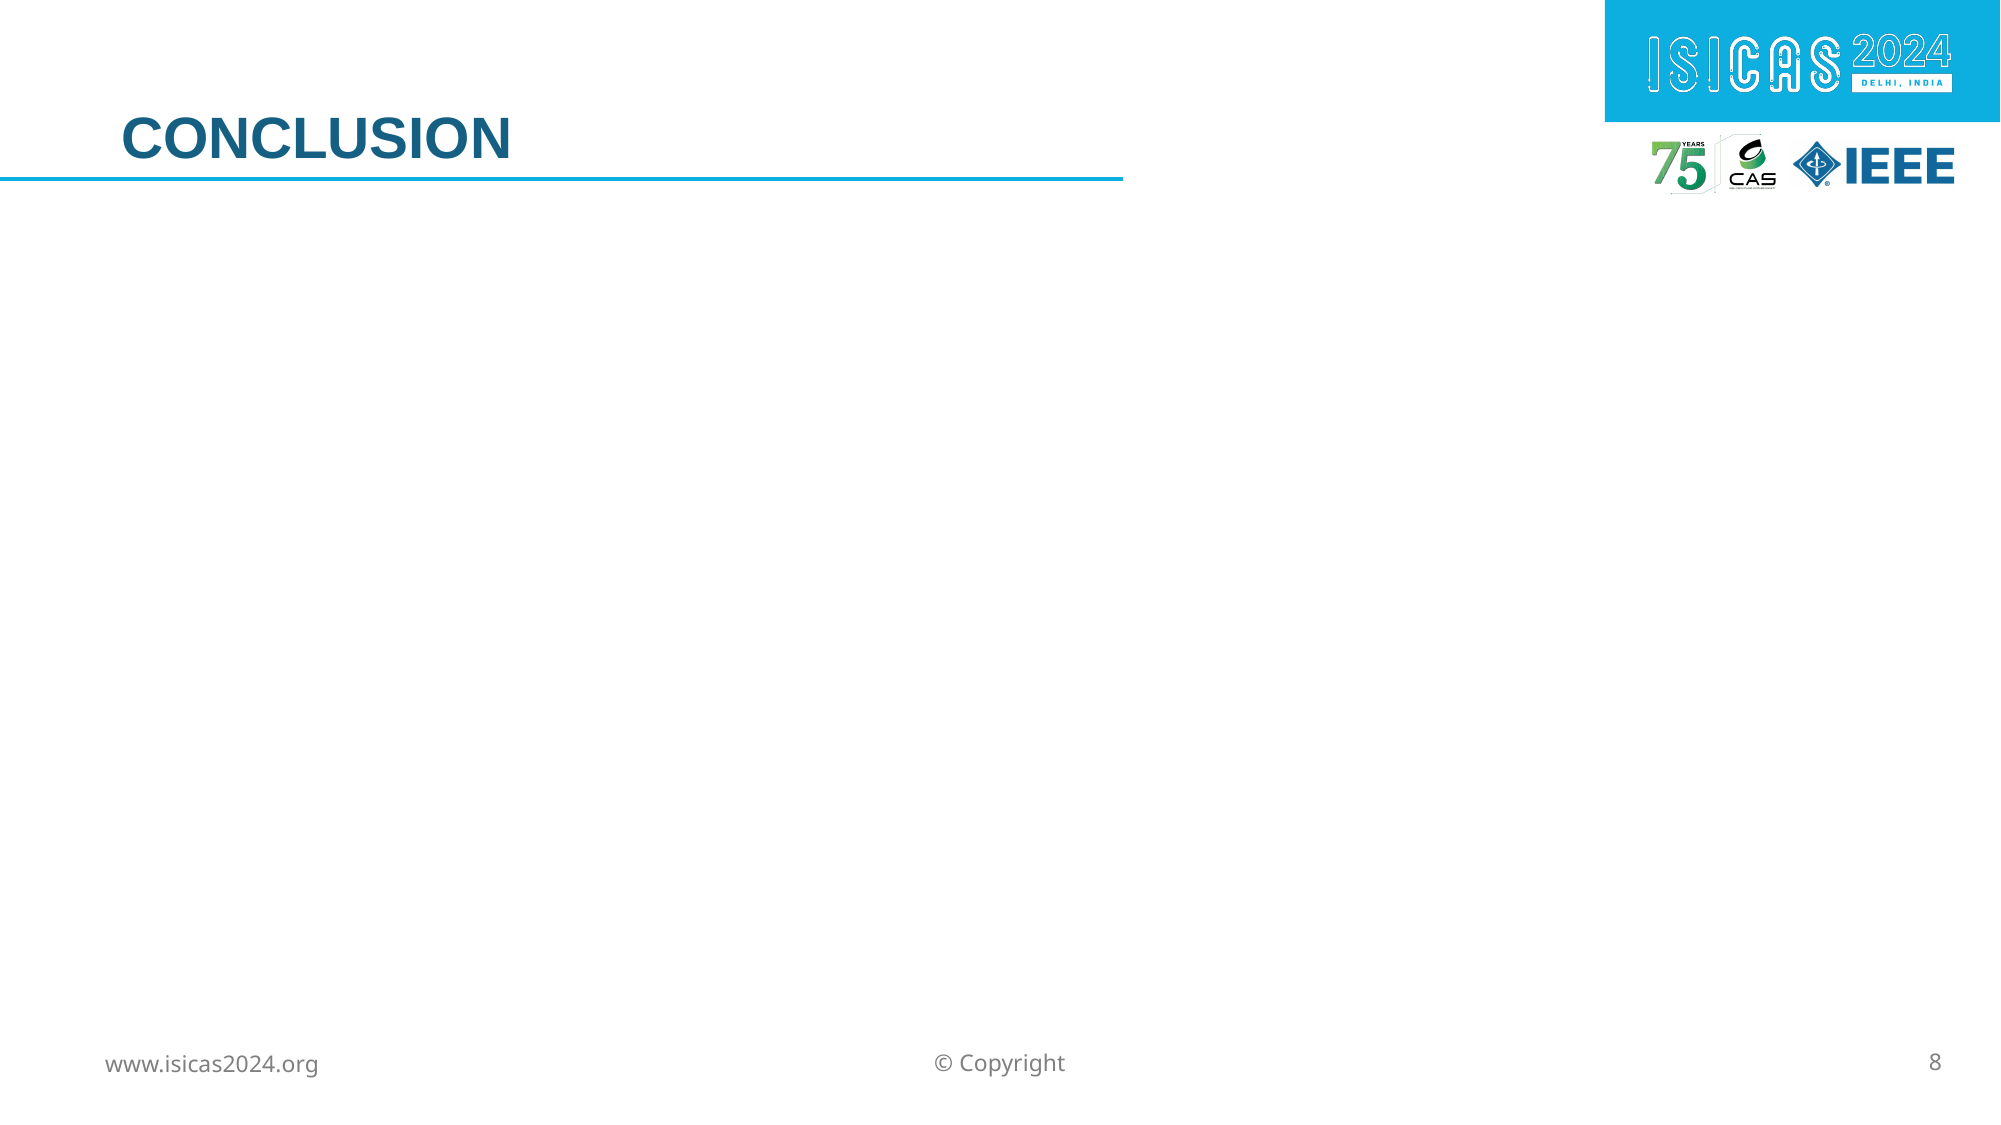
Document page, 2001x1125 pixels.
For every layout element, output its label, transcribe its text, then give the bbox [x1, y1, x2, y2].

picture [1730, 46, 1759, 92]
slide_number ‹#› [1871, 1037, 1958, 1089]
picture [1913, 59, 1925, 66]
picture [1811, 71, 1837, 92]
picture [1730, 37, 1758, 69]
picture [1644, 130, 1785, 197]
picture [1811, 37, 1838, 83]
picture [1779, 46, 1791, 68]
picture [1852, 74, 1952, 92]
picture [1823, 46, 1839, 57]
picture [1790, 138, 1957, 189]
picture [1771, 61, 1799, 92]
picture [1820, 52, 1840, 74]
picture [1770, 37, 1799, 81]
text_box CONCLUSION [106, 92, 662, 178]
